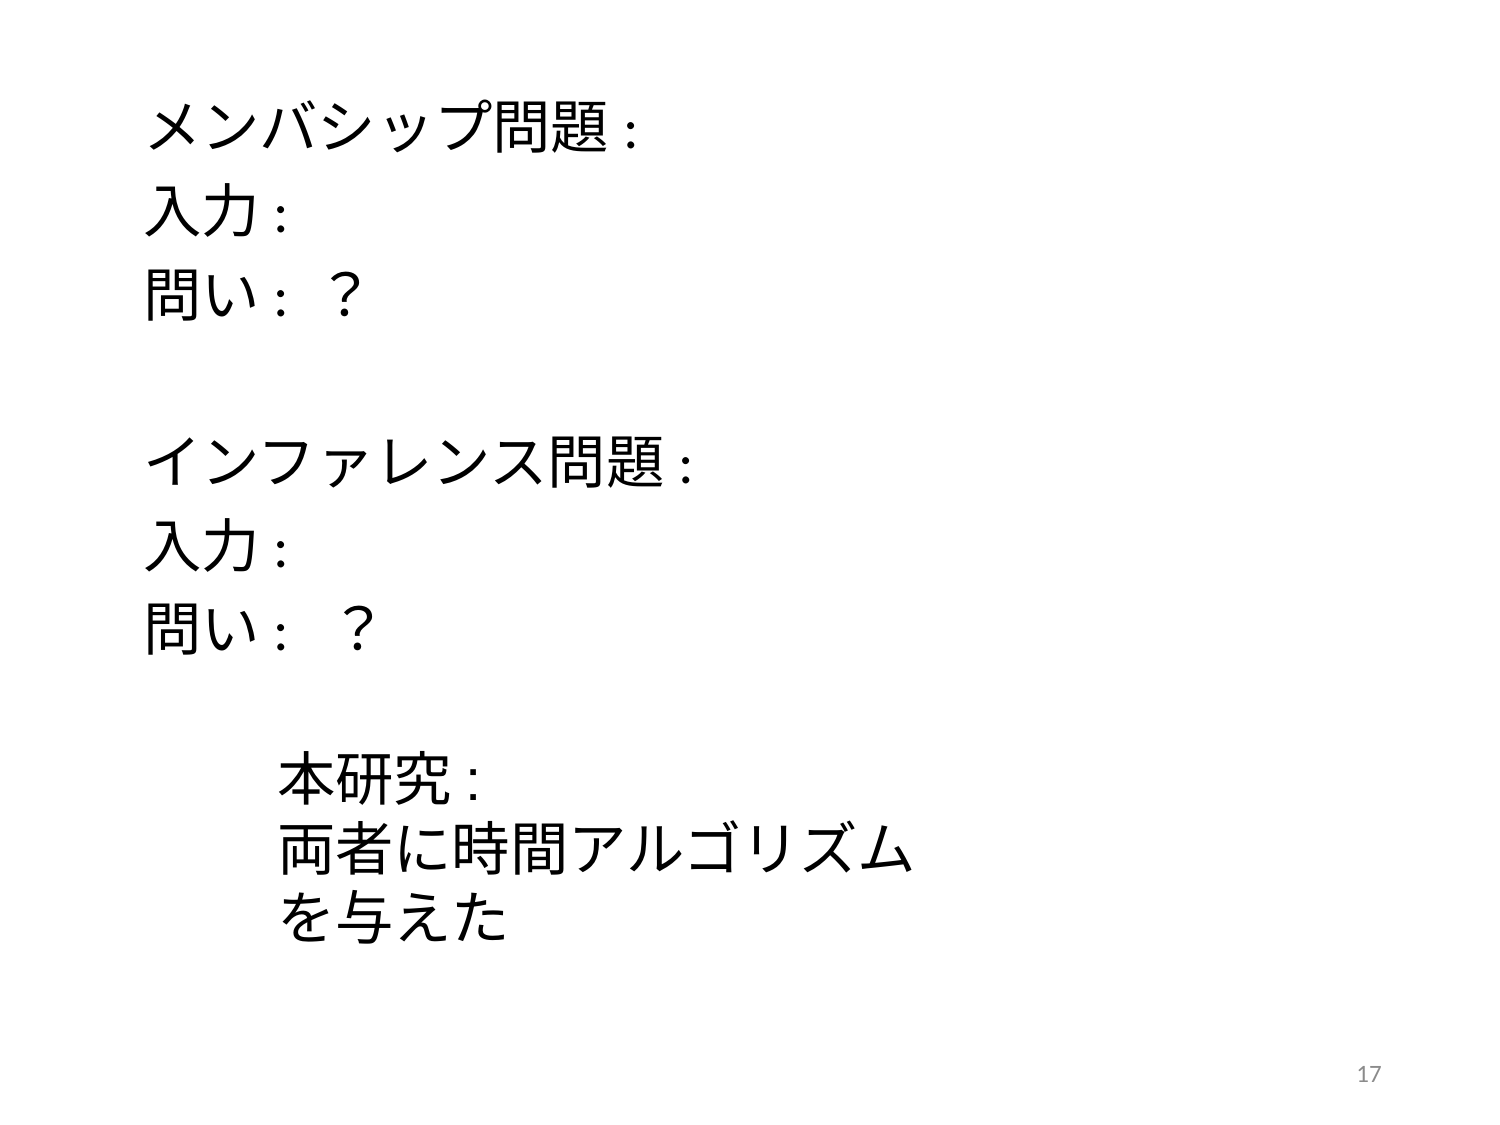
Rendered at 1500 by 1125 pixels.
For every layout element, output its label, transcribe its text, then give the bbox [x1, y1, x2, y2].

slide_number 17 [1059, 1042, 1397, 1103]
